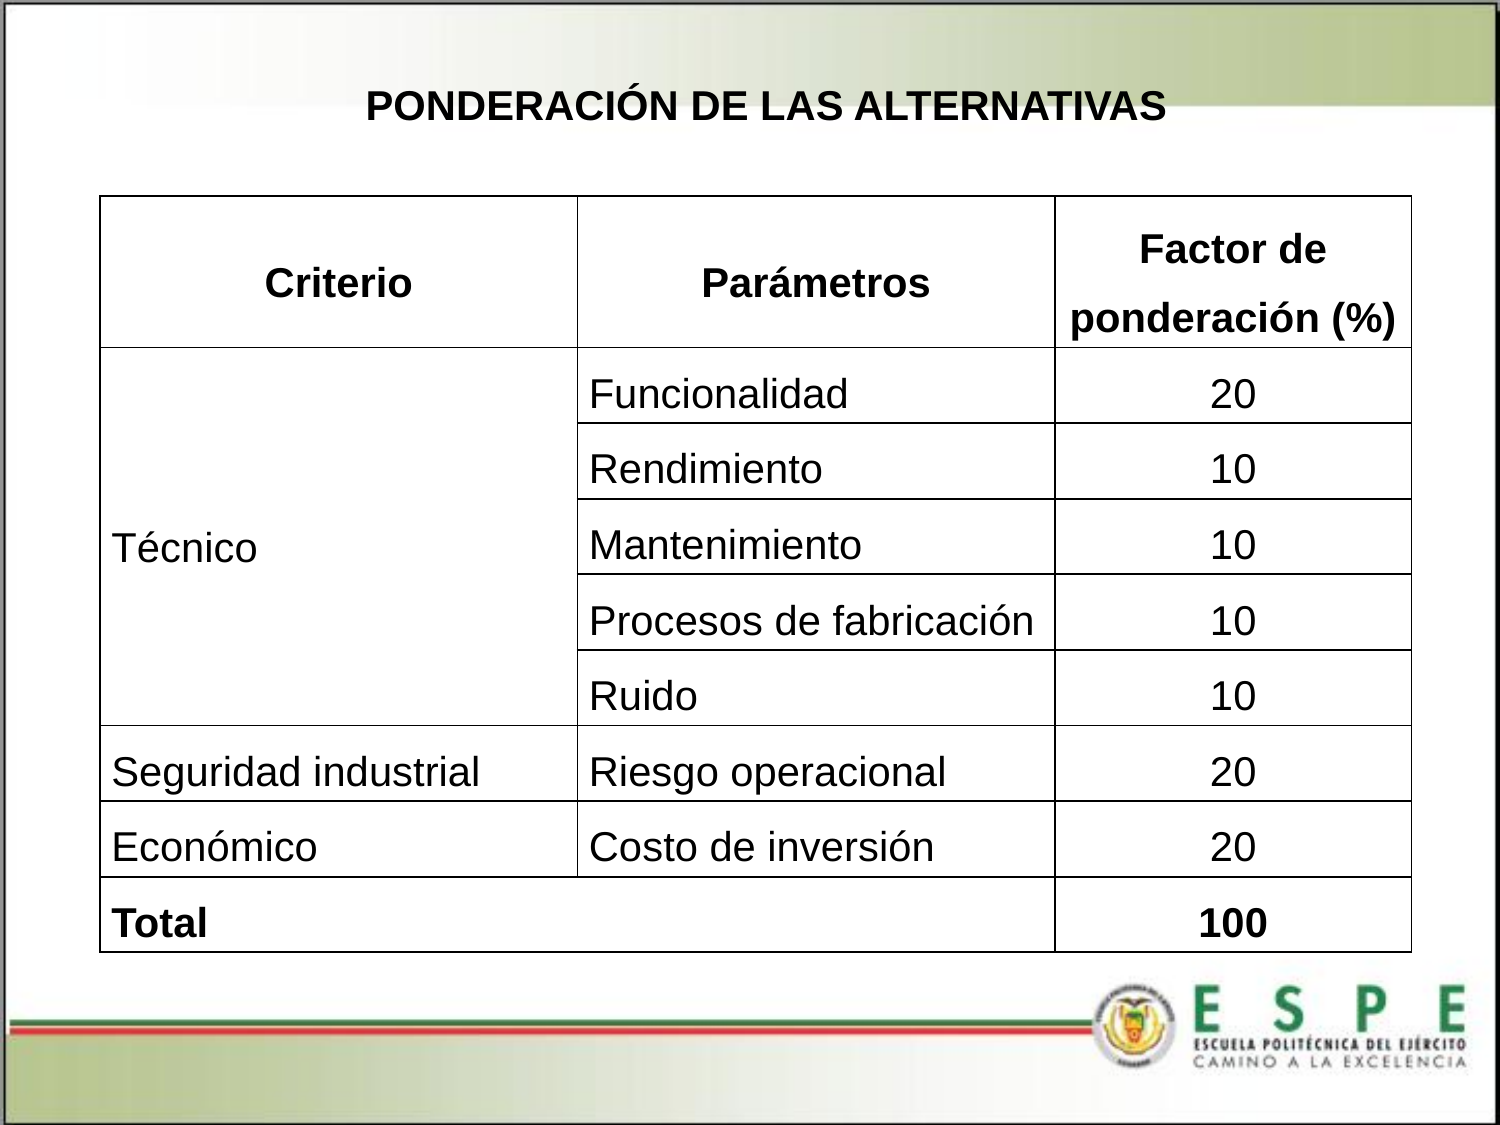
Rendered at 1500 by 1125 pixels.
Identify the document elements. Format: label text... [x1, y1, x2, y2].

table_cell Costo de inversión [578, 802, 1054, 876]
text_box PONDERACIÓN DE LAS ALTERNATIVAS [350, 71, 1182, 137]
table_cell 20 [1056, 726, 1411, 800]
table_cell 10 [1056, 651, 1411, 725]
table_cell Funcionalidad [578, 348, 1054, 422]
table_cell 20 [1056, 348, 1411, 422]
table_cell Ruido [578, 651, 1054, 725]
table_cell Riesgo operacional [578, 726, 1054, 800]
table_cell Rendimiento [578, 424, 1054, 498]
table_header Criterio [101, 197, 577, 347]
table_cell 10 [1056, 575, 1411, 649]
table_cell 10 [1056, 424, 1411, 498]
table_cell Procesos de fabricación [578, 575, 1054, 649]
table_cell Mantenimiento [578, 500, 1054, 573]
table_header Parámetros [578, 197, 1054, 347]
picture [0, 0, 1500, 1125]
table_cell Total [101, 878, 1054, 951]
table_header Factor de ponderación (%) [1056, 197, 1411, 347]
table_cell 10 [1056, 500, 1411, 573]
table_cell Económico [101, 802, 577, 876]
table_cell Seguridad industrial [101, 726, 577, 800]
table_cell 100 [1056, 878, 1411, 951]
table_cell Técnico [101, 348, 577, 725]
table_cell 20 [1056, 802, 1411, 876]
